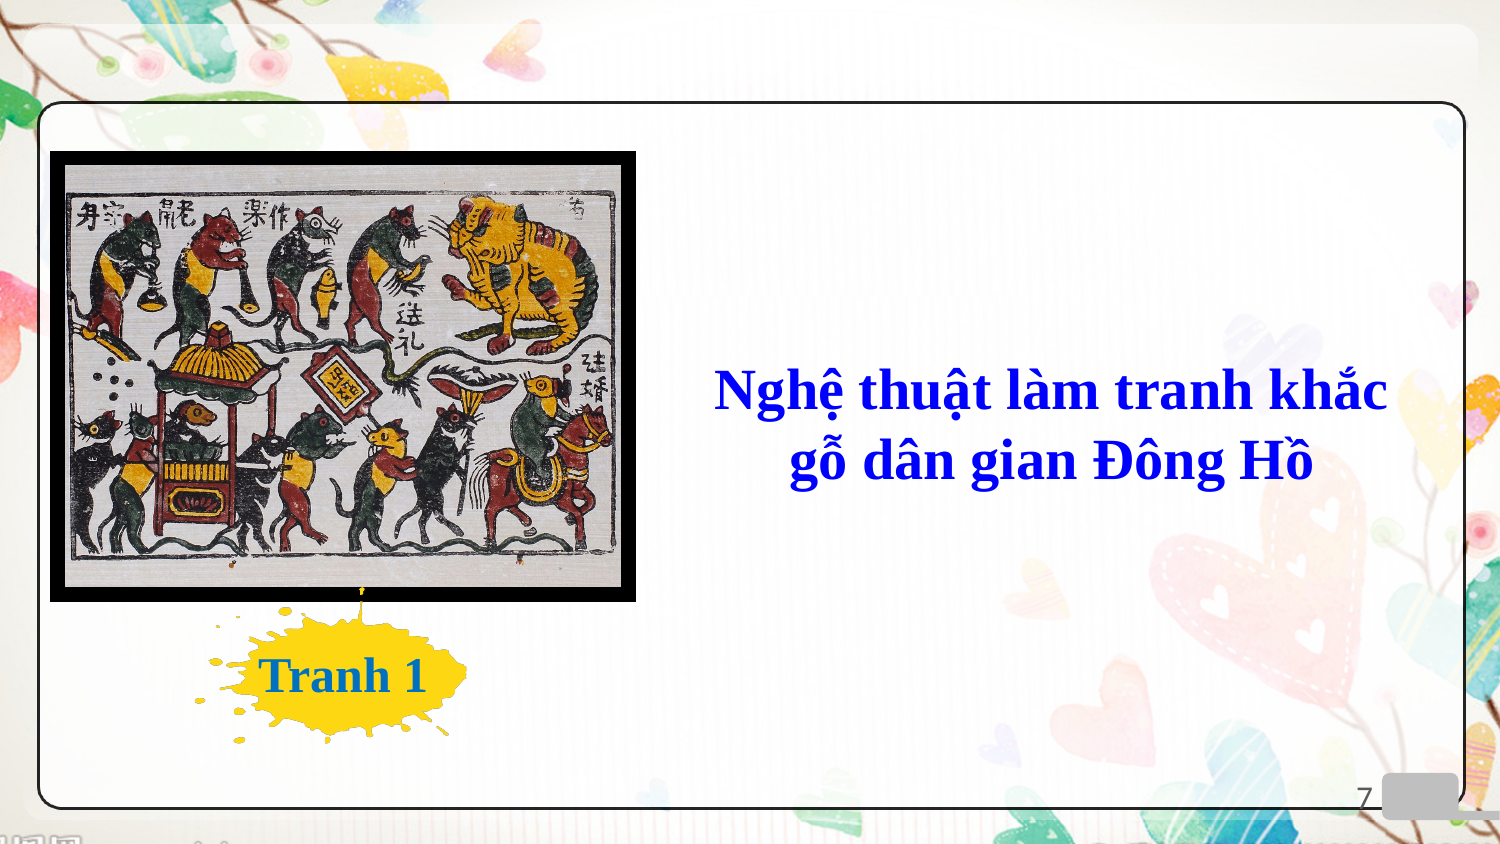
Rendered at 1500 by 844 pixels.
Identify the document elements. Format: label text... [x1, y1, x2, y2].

picture [0, 0, 1500, 844]
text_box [194, 586, 467, 745]
text_box Nghệ thuật làm tranh khắc gỗ dân gian Đông Hồ [665, 343, 1439, 499]
